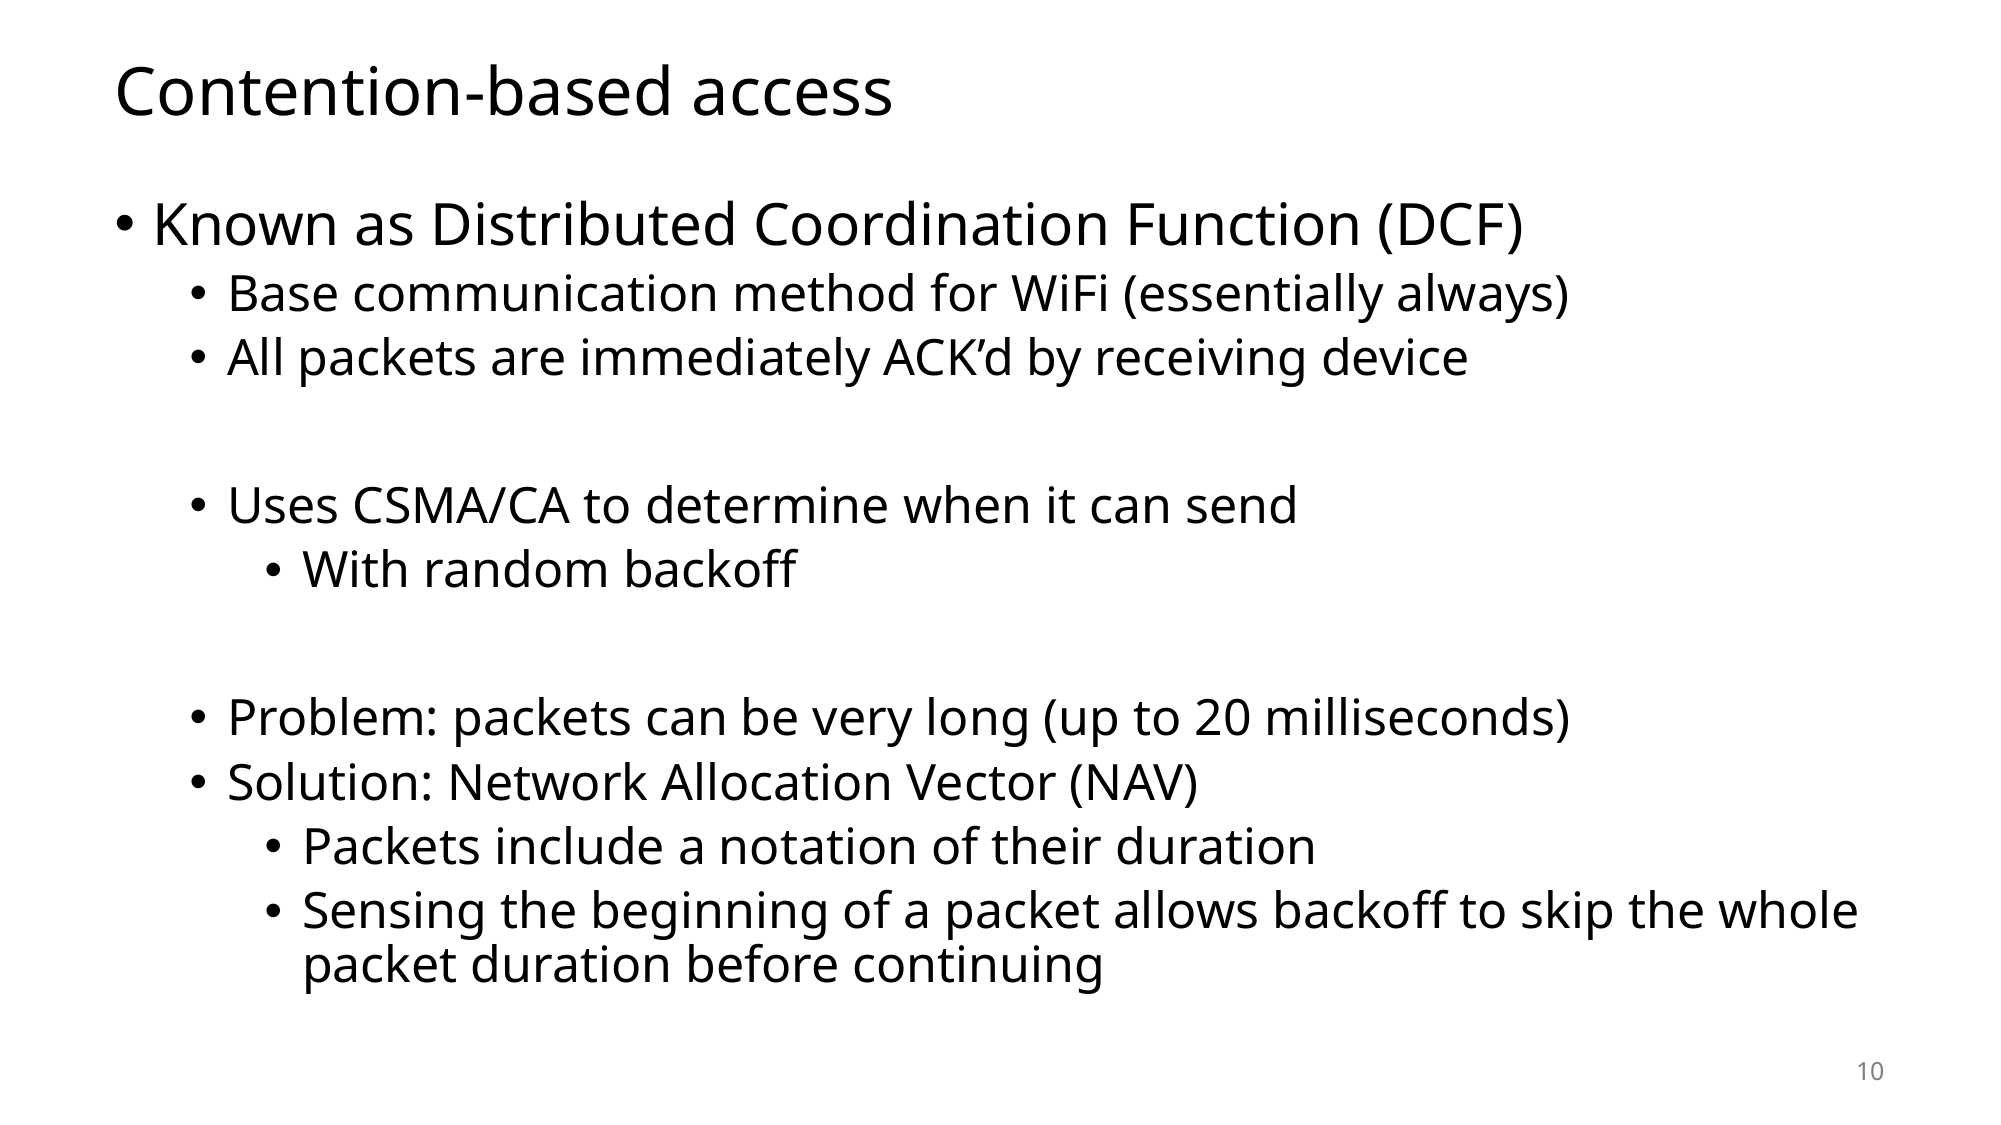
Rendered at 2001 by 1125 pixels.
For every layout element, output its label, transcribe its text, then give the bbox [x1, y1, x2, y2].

slide_number 10 [1749, 1042, 1900, 1103]
title Contention-based access [99, 37, 1900, 150]
list Known as Distributed Coordination Function (DCF) Base communication method for WiFi (essentially always) All packets are immediately ACK’d by receiving device Uses CSMA/CA to determine when it can send With random backoff Problem: packets can be very long (up to 20 milliseconds) Solution: Network Allocation Vector (NAV) Packets include a notation of their duration Sensing the beginning of a packet allows backoff to skip the whole packet duration before continuing [99, 187, 1900, 1013]
